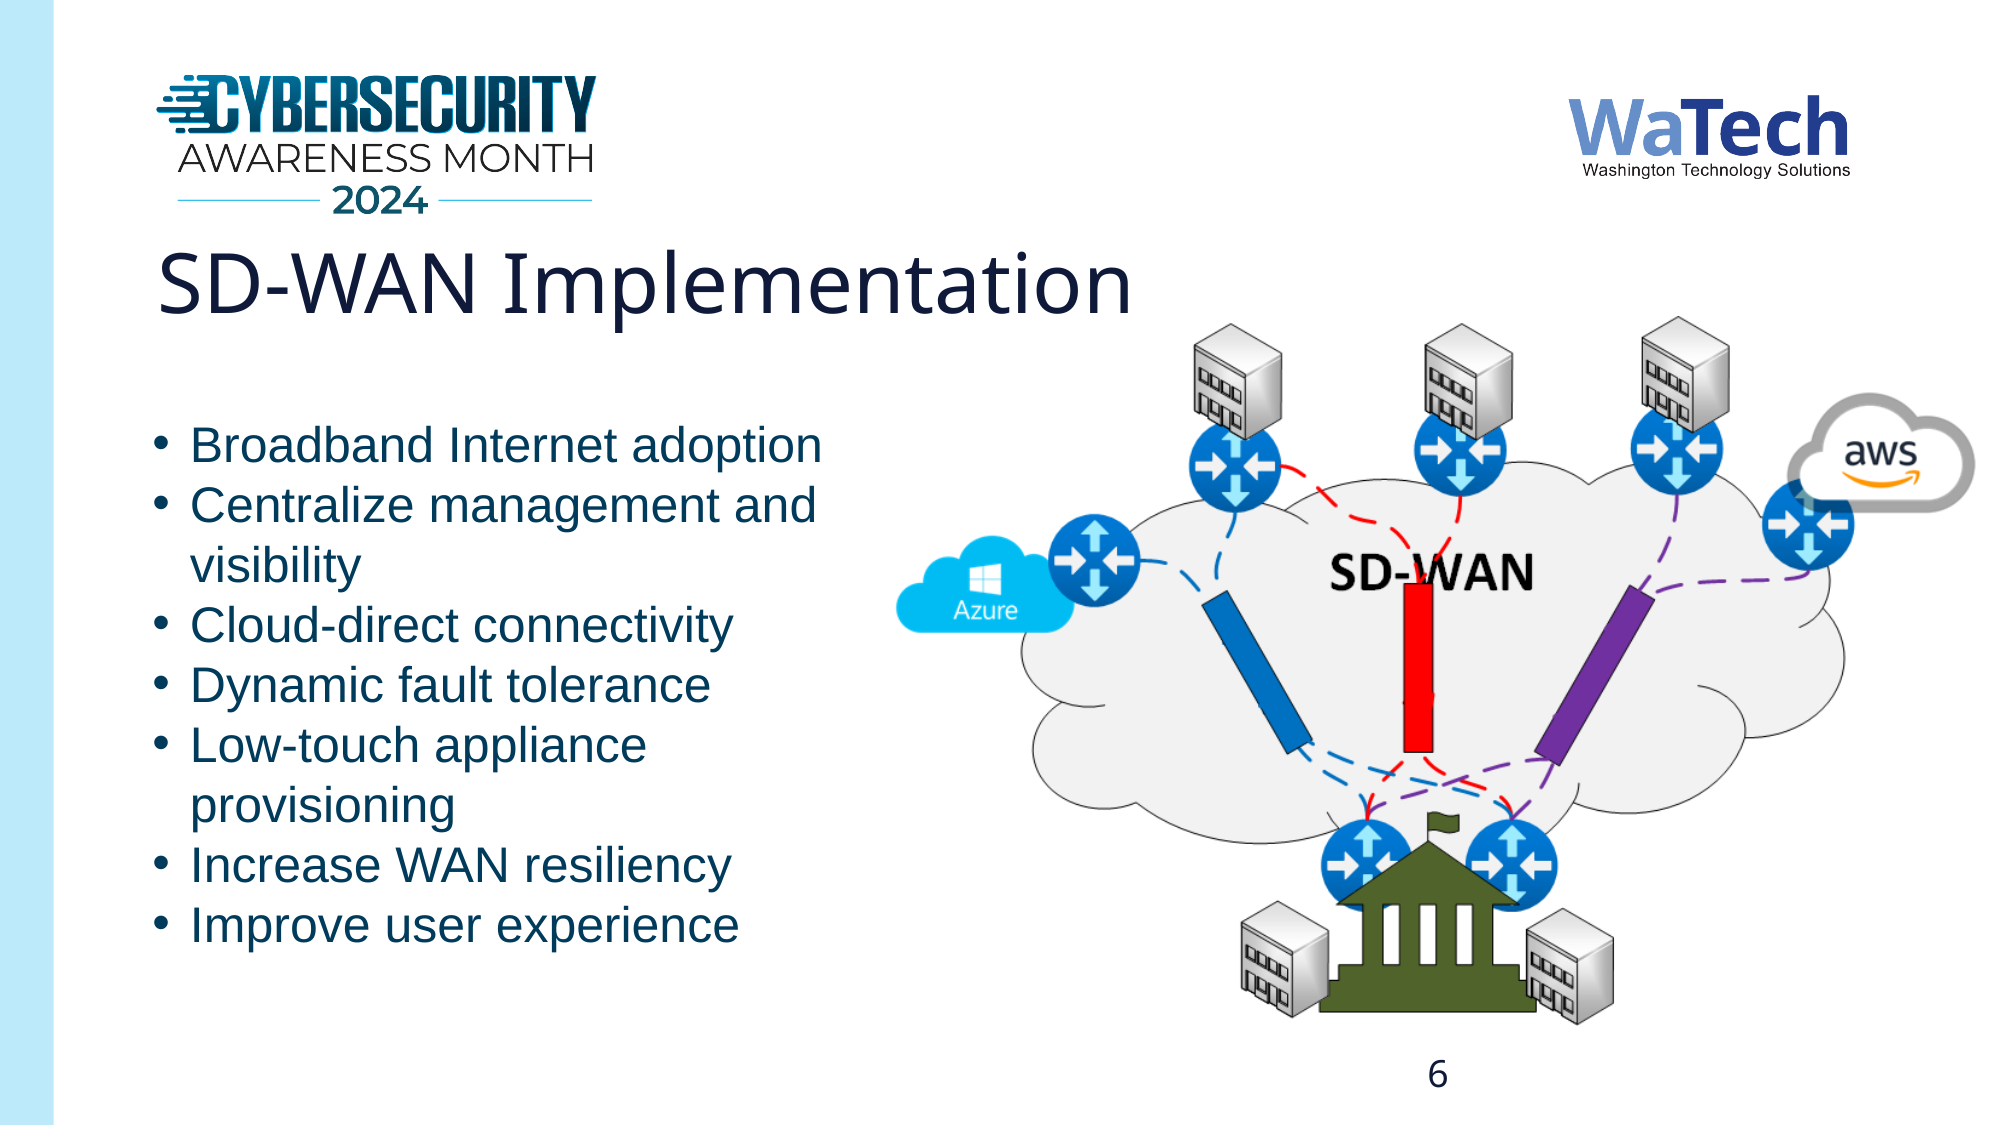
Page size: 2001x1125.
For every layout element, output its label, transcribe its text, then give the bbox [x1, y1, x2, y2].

title SD-WAN Implementation [142, 228, 1843, 345]
picture [137, 47, 619, 227]
picture [1565, 95, 1863, 179]
list Broadband Internet adoption Centralize management and visibility Cloud-direct connectivity Dynamic fault tolerance Low-touch appliance provisioning Increase WAN resiliency Improve user experience [137, 344, 891, 1014]
picture [894, 315, 2000, 1026]
slide_number 6 [1412, 1042, 1863, 1103]
